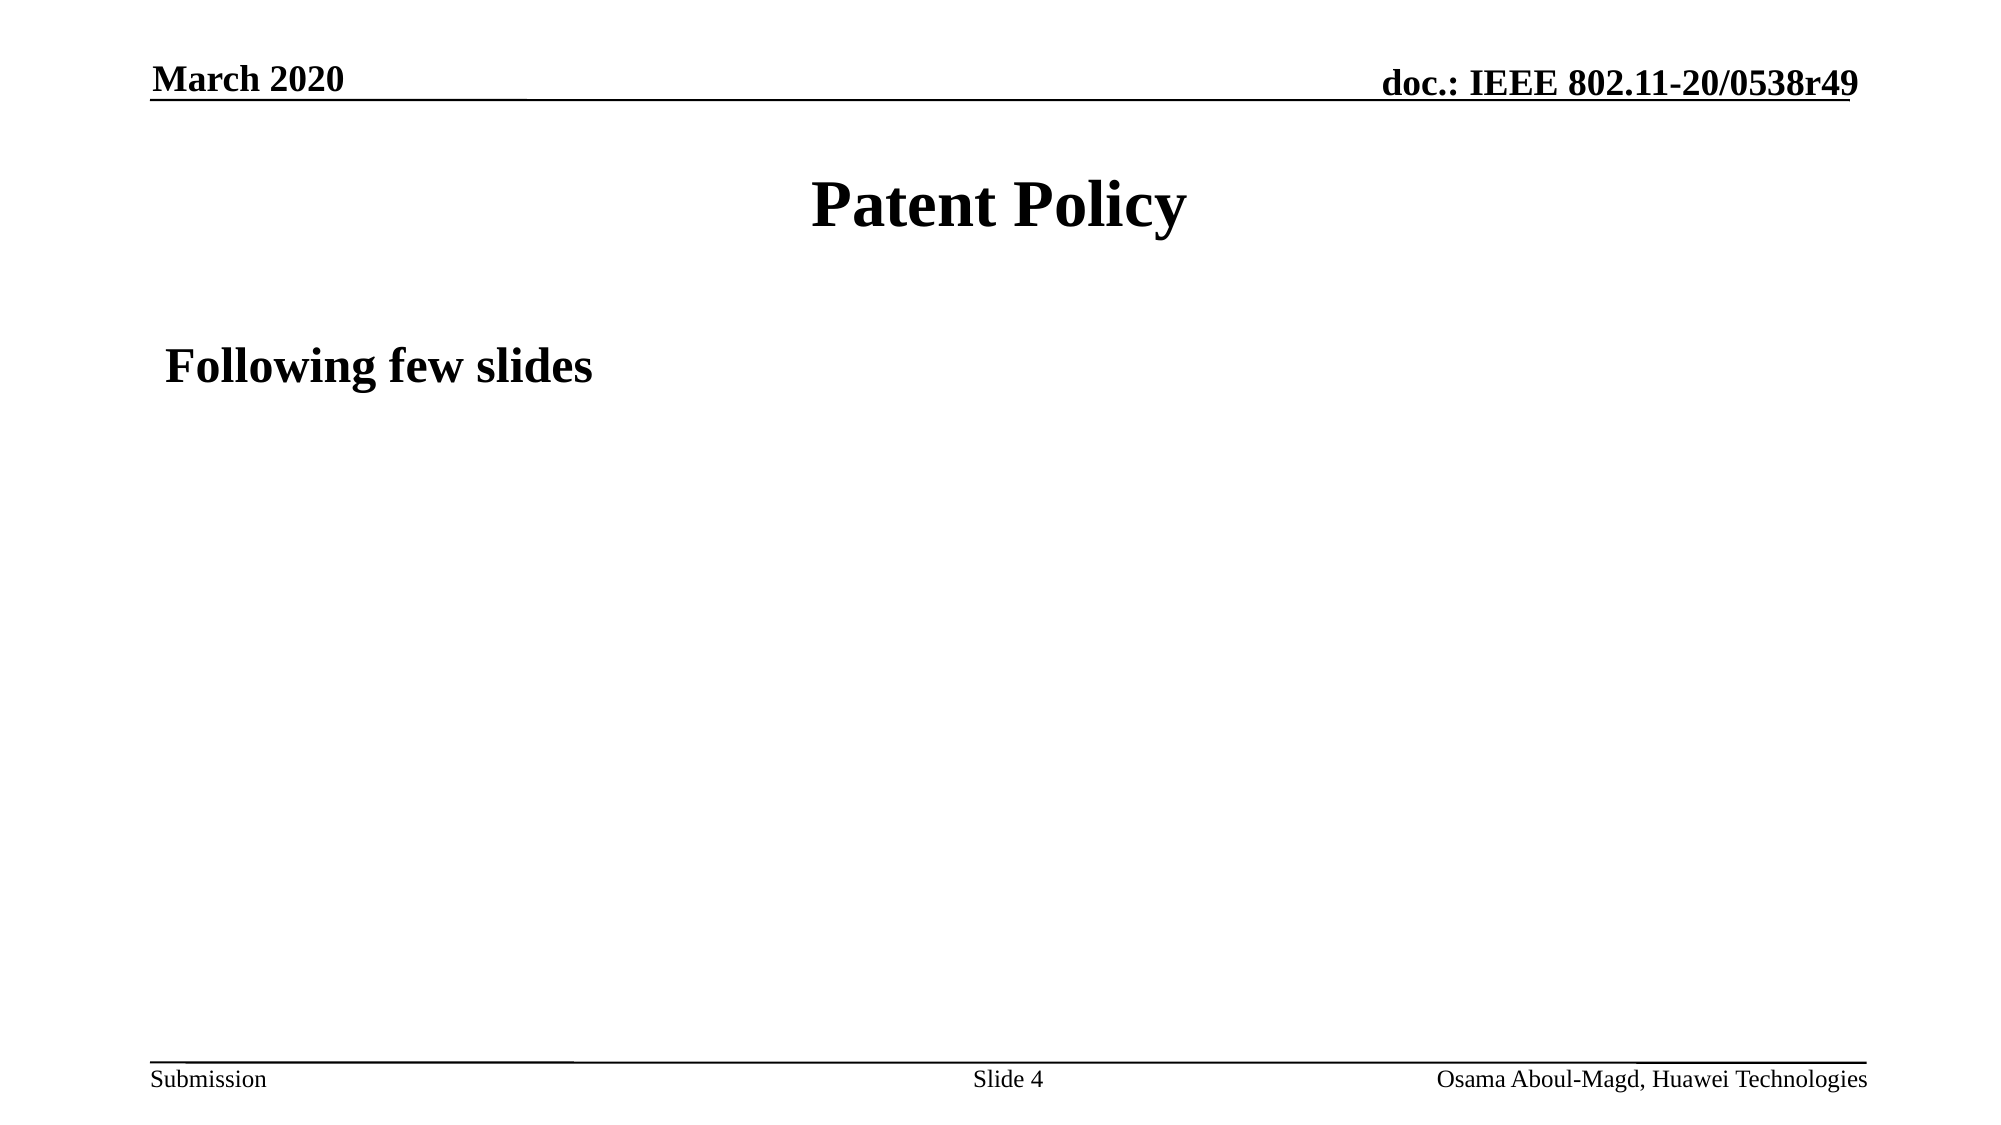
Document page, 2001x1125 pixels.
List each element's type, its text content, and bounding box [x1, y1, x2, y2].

slide_number Slide 4 [950, 1061, 1067, 1123]
title Patent Policy [149, 112, 1850, 288]
footer Osama Aboul-Magd, Huawei Technologies [1171, 1061, 1869, 1093]
list Following few slides [149, 324, 1850, 1000]
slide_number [152, 54, 563, 100]
